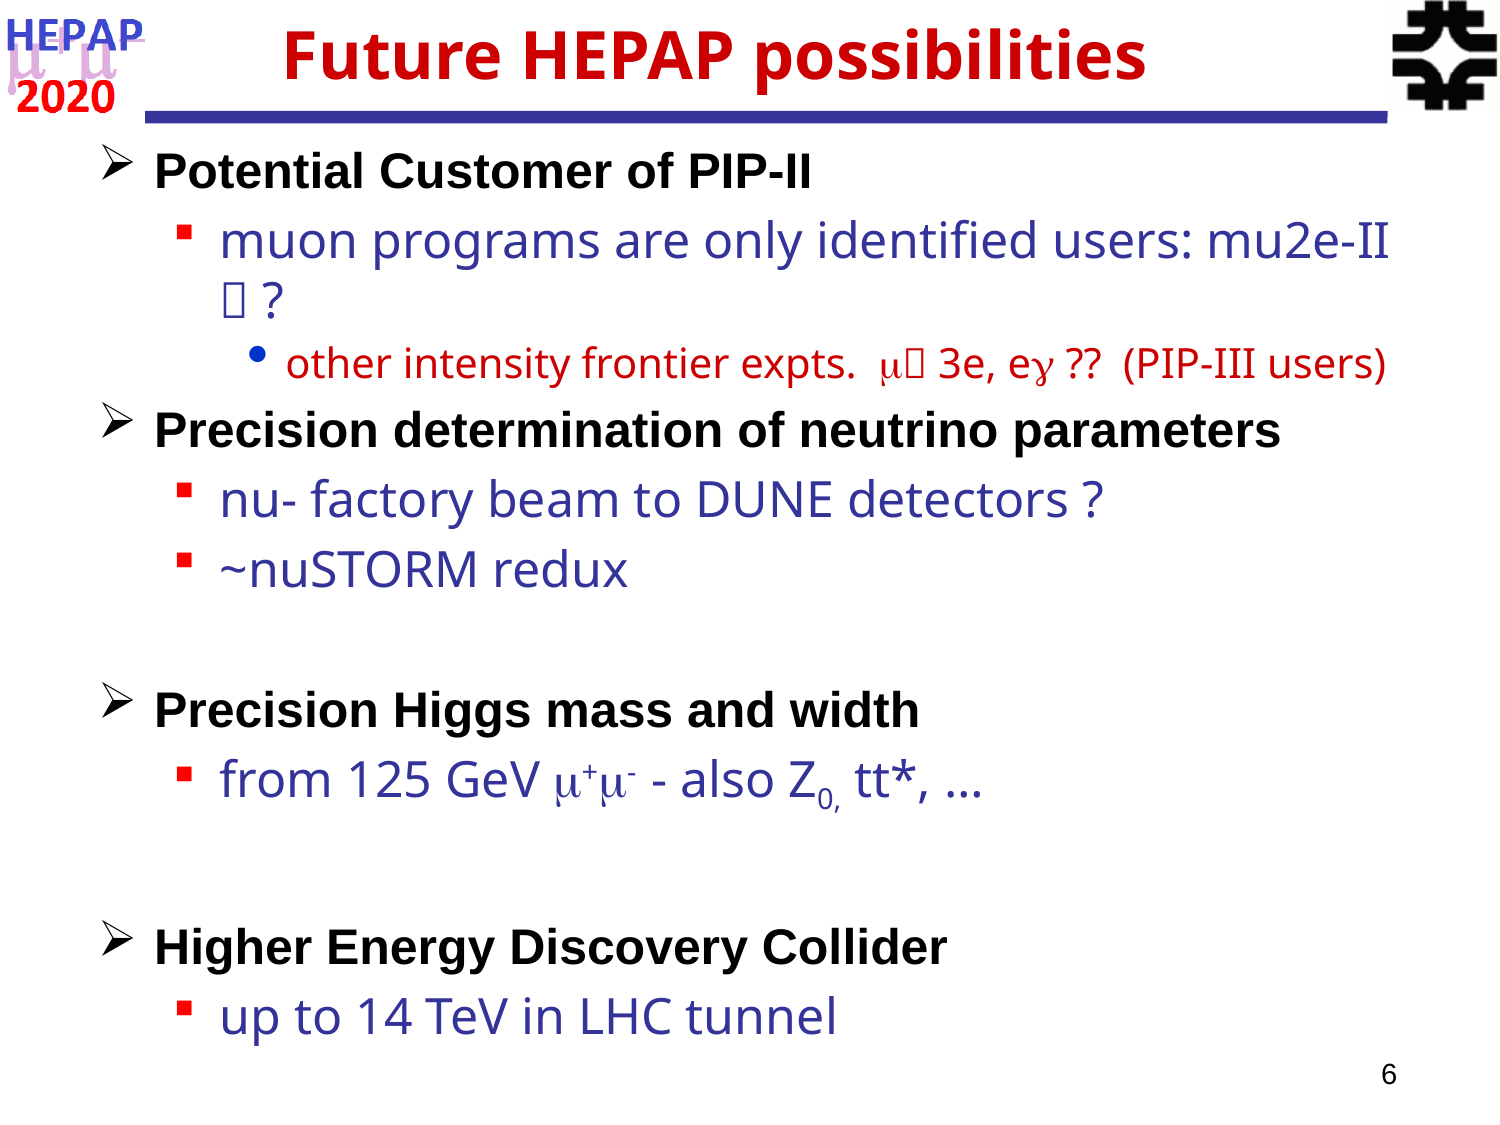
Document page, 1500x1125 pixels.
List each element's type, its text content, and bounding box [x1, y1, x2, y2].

picture [1390, 0, 1500, 112]
list Potential Customer of PIP-II muon programs are only identified users: mu2e-II  ? other intensity frontier expts.  3e, e ?? (PIP-III users) Precision determination of neutrino parameters nu- factory beam to DUNE detectors ? ~nuSTORM redux Precision Higgs mass and width from 125 GeV +- - also Z0, tt*, … Higher Energy Discovery Collider up to 14 TeV in LHC tunnel [82, 131, 1409, 1038]
picture [0, 0, 145, 125]
title Future HEPAP possibilities [110, 0, 1320, 107]
slide_number 6 [1062, 1047, 1413, 1125]
